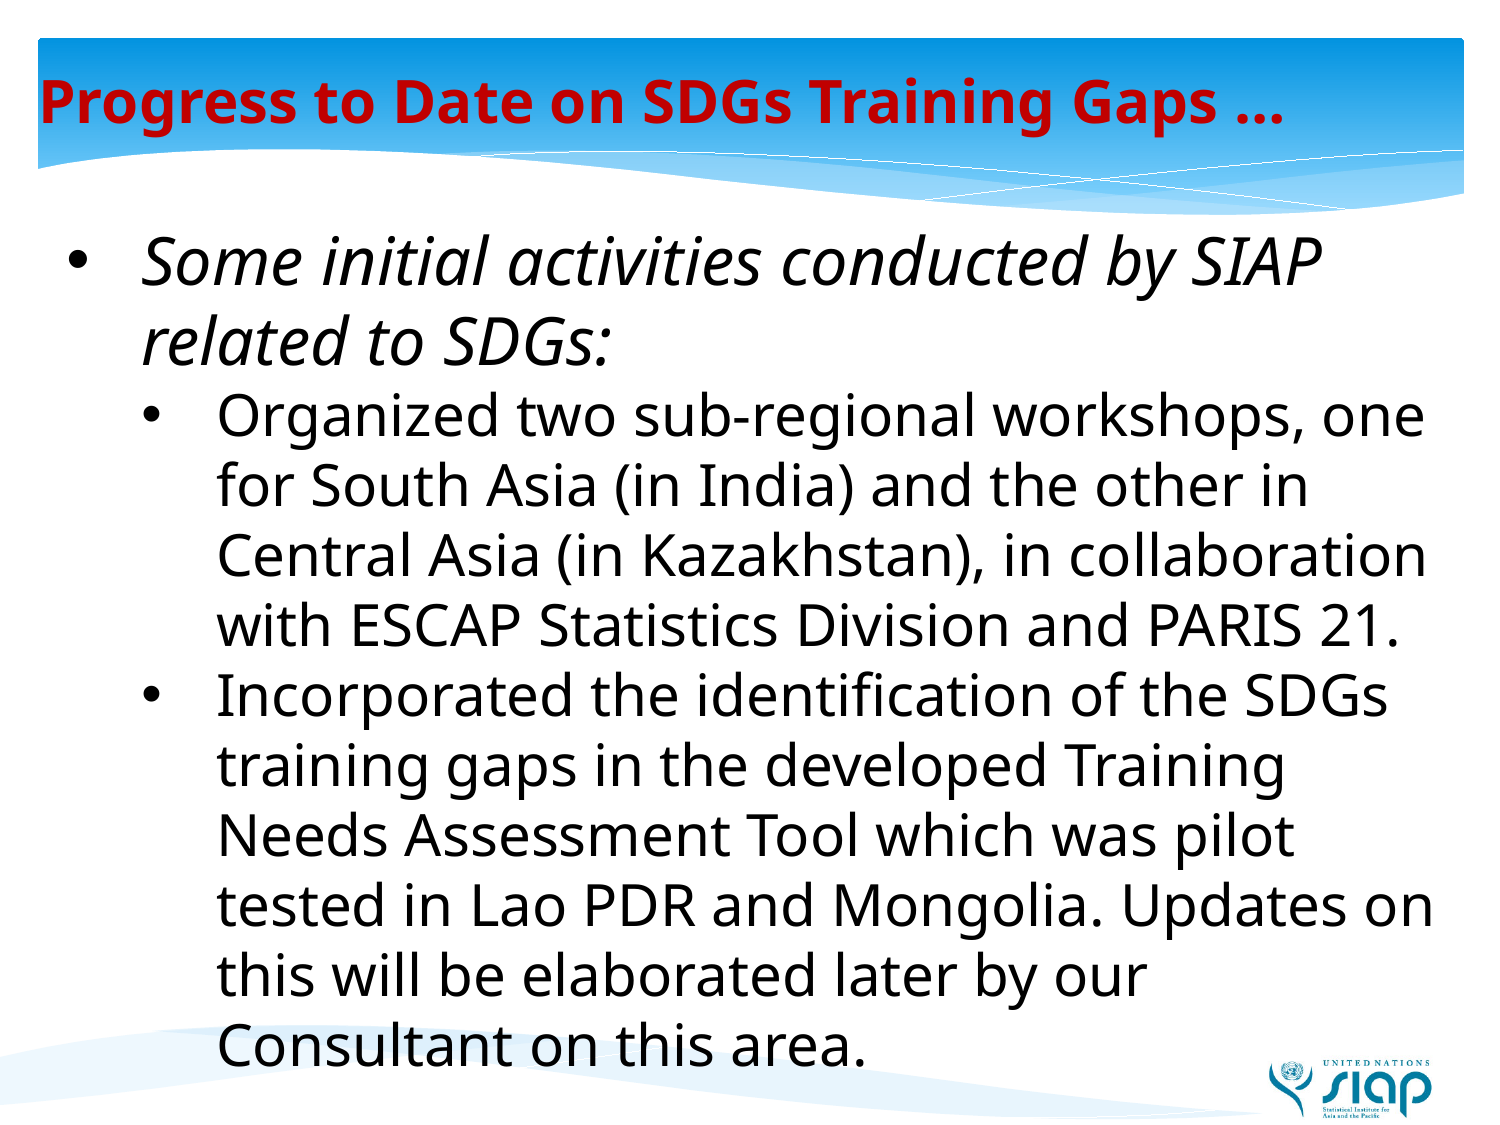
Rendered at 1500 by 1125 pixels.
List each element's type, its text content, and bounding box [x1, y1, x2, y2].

title Progress to Date on SDGs Training Gaps … [23, 32, 1412, 166]
picture [1262, 1086, 1438, 1125]
text_box Some initial activities conducted by SIAP related to SDGs: Organized two sub-regional workshops, one for South Asia (in India) and the other in Central Asia (in Kazakhstan), in collaboration with ESCAP Statistics Division and PARIS 21. Incorporated the identification of the SDGs training gaps in the developed Training Needs Assessment Tool which was pilot tested in Lao PDR and Mongolia. Updates on this will be elaborated later by our Consultant on this area. [51, 210, 1459, 1086]
